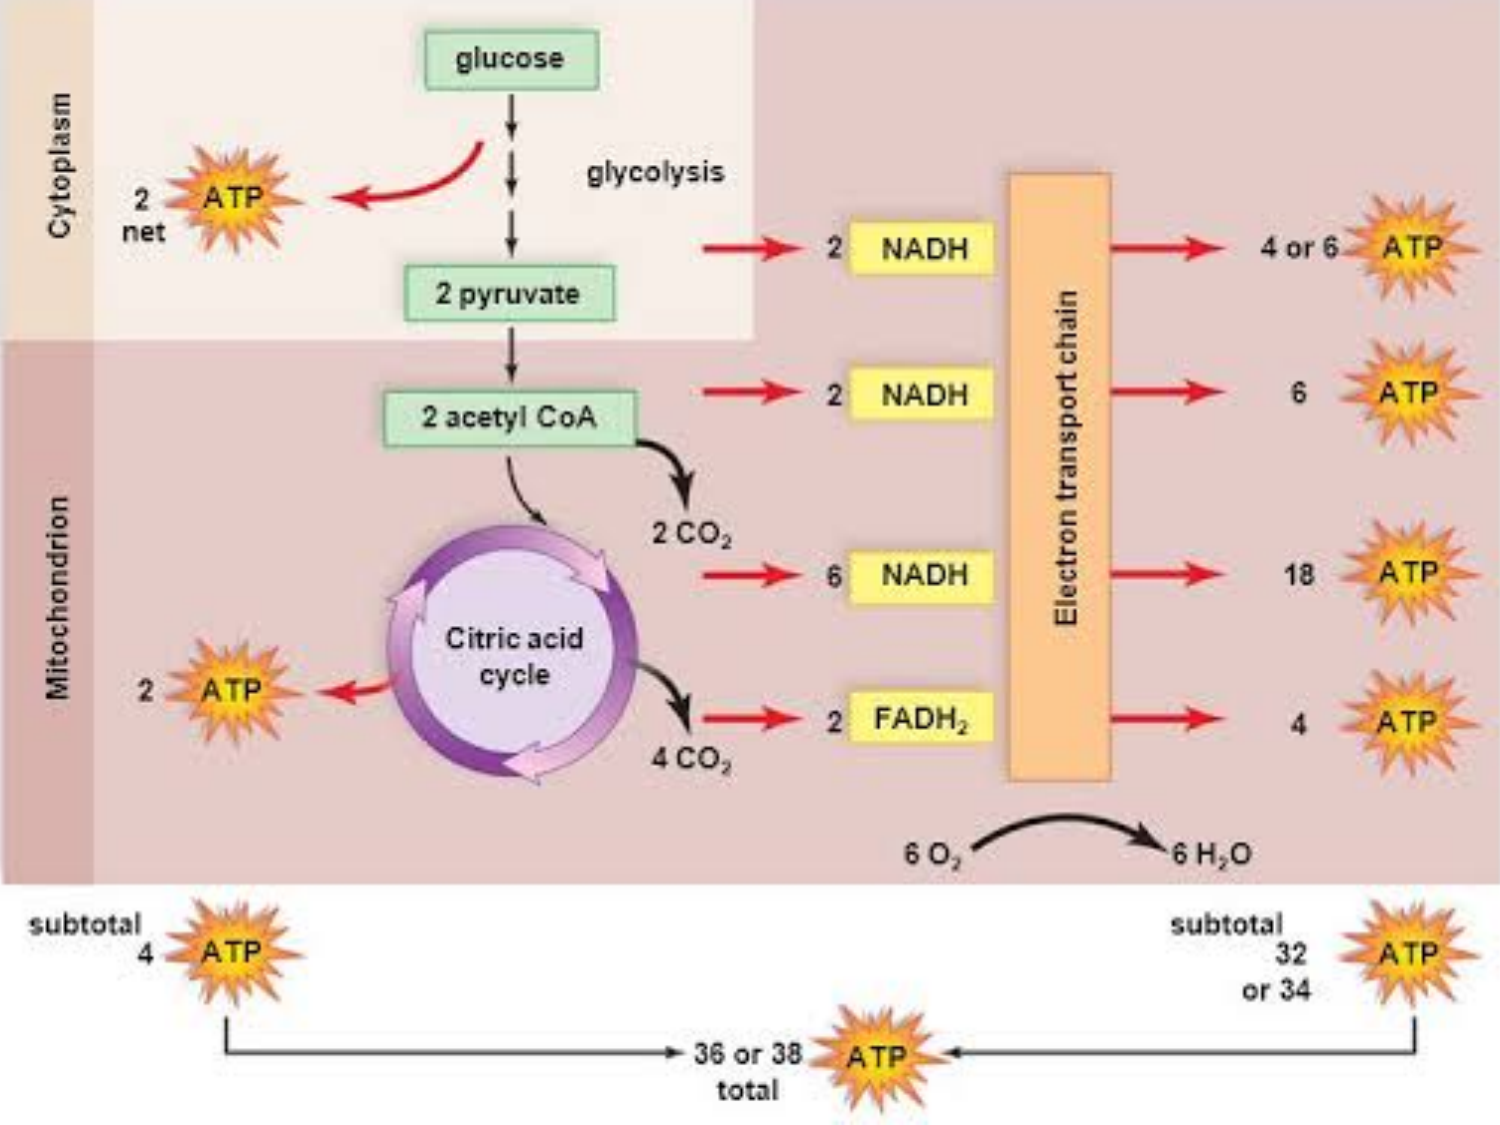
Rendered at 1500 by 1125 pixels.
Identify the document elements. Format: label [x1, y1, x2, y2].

list [0, 0, 1500, 1125]
